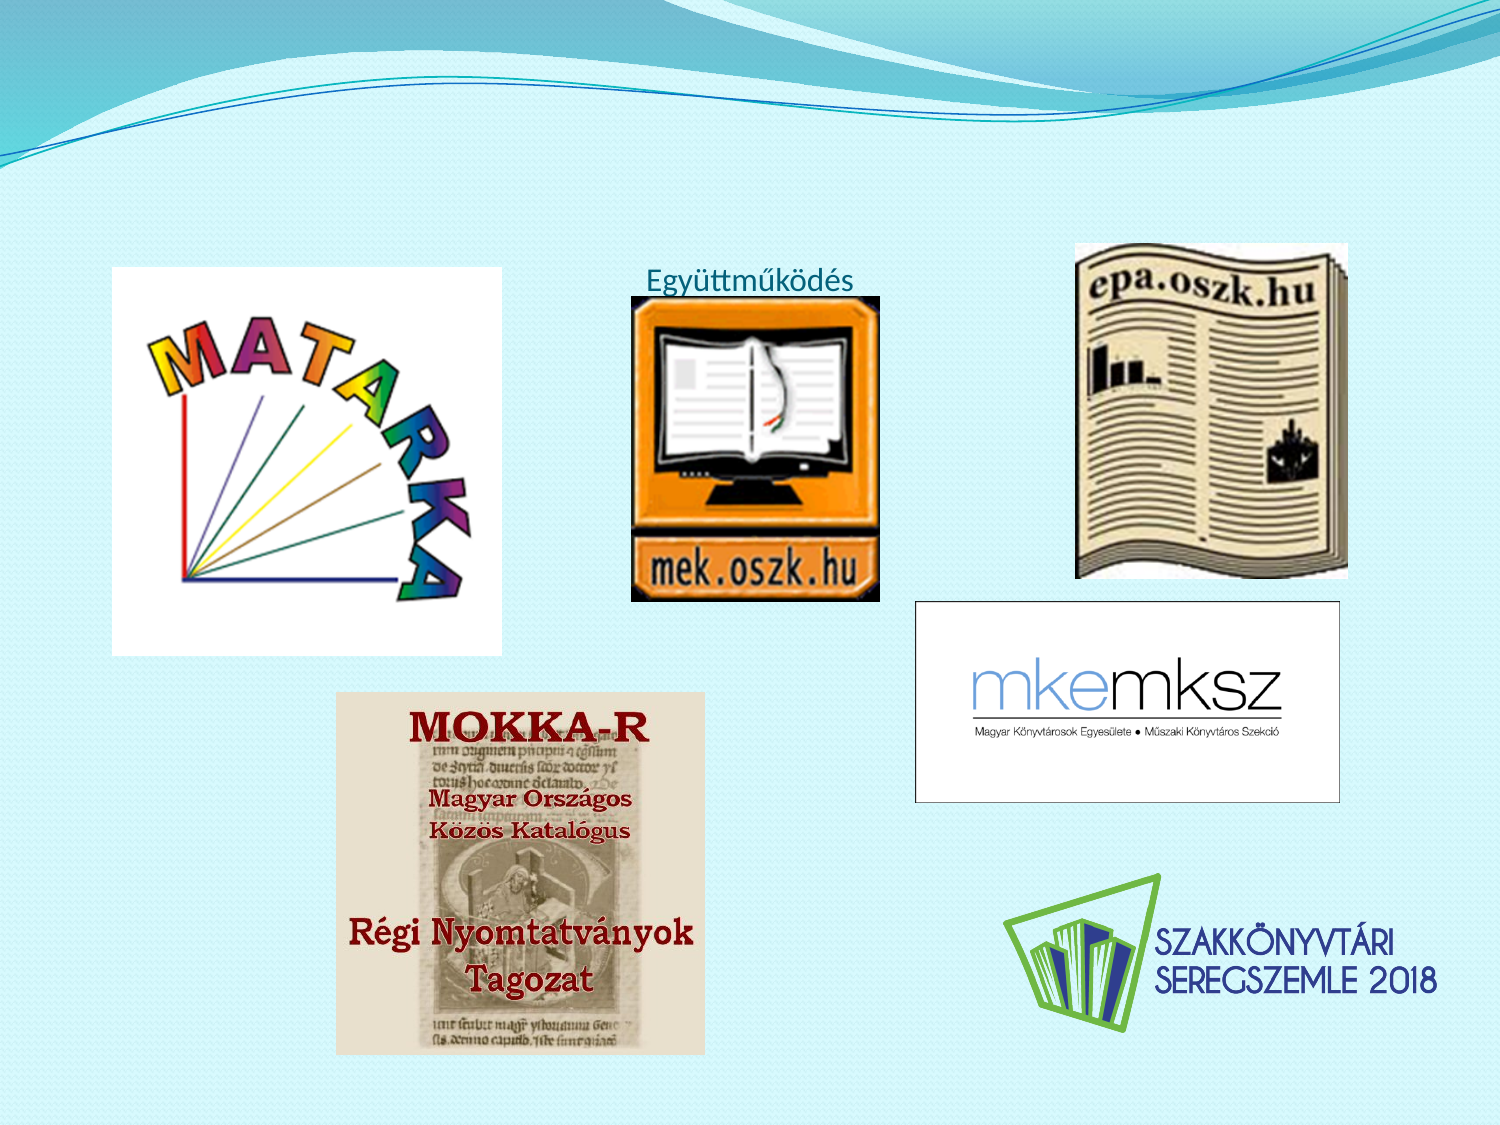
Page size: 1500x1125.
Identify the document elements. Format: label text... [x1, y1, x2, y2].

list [111, 266, 503, 657]
picture [631, 296, 881, 602]
picture [1003, 873, 1437, 1033]
picture [915, 601, 1340, 803]
title Együttműködés [75, 90, 1425, 338]
picture [336, 692, 705, 1056]
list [1075, 243, 1348, 579]
